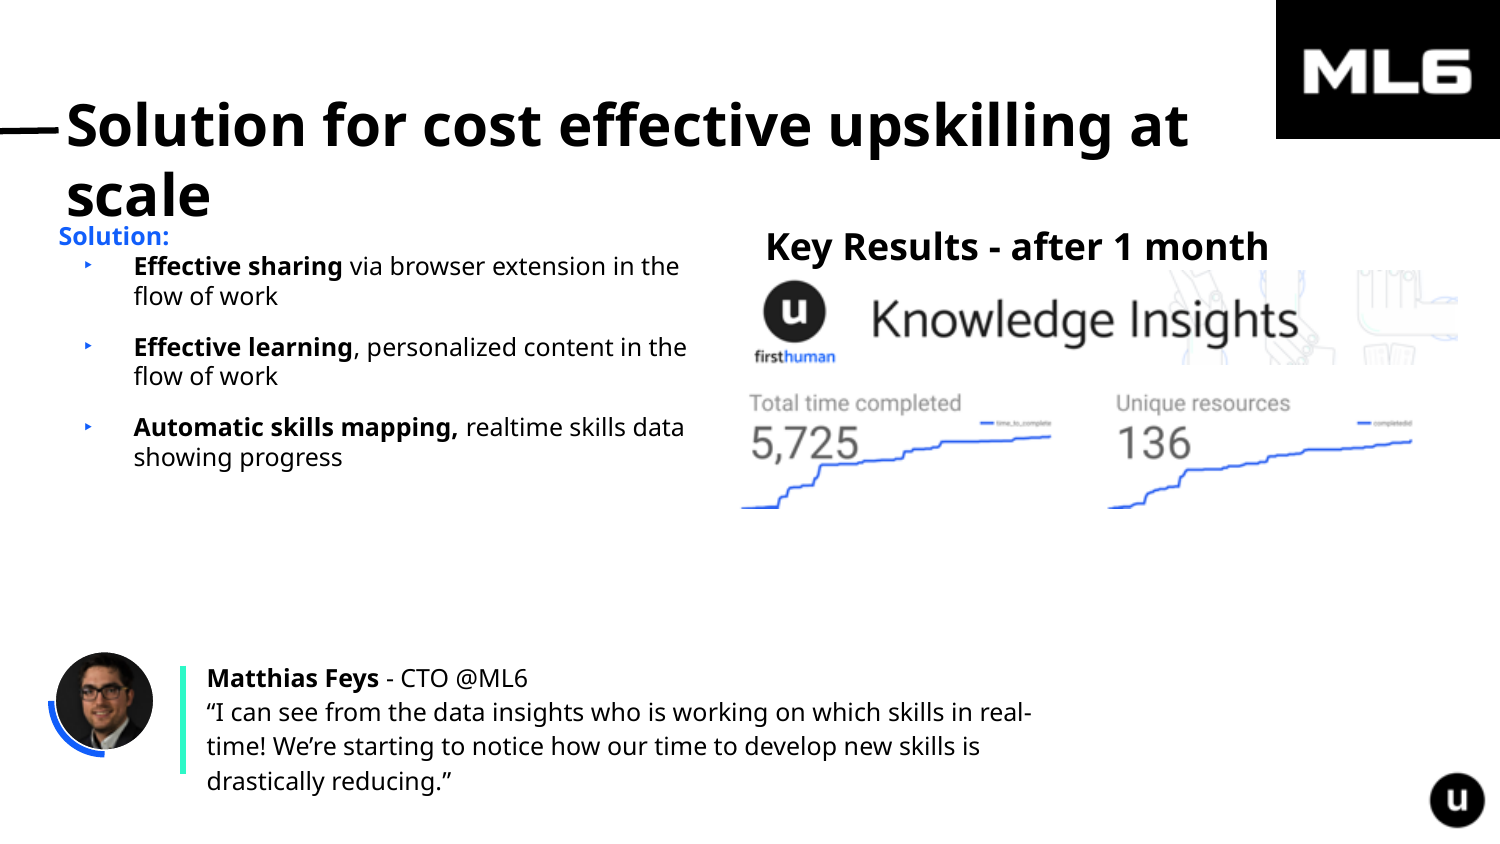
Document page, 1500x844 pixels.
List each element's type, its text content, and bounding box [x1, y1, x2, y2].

text_box Matthias Feys - CTO @ML6 “I can see from the data insights who is working on which skills in real-time! We’re starting to notice how our time to develop new skills is drastically reducing.” [191, 642, 1050, 835]
title Solution for cost effective upskilling at scale [51, 72, 1255, 167]
picture [0, 0, 1500, 844]
list Solution: Effective sharing via browser extension in the flow of work Effective learning, personalized content in the flow of work Automatic skills mapping, realtime skills data showing progress [51, 200, 738, 572]
text_box Key Results - after 1 month [750, 200, 1437, 269]
